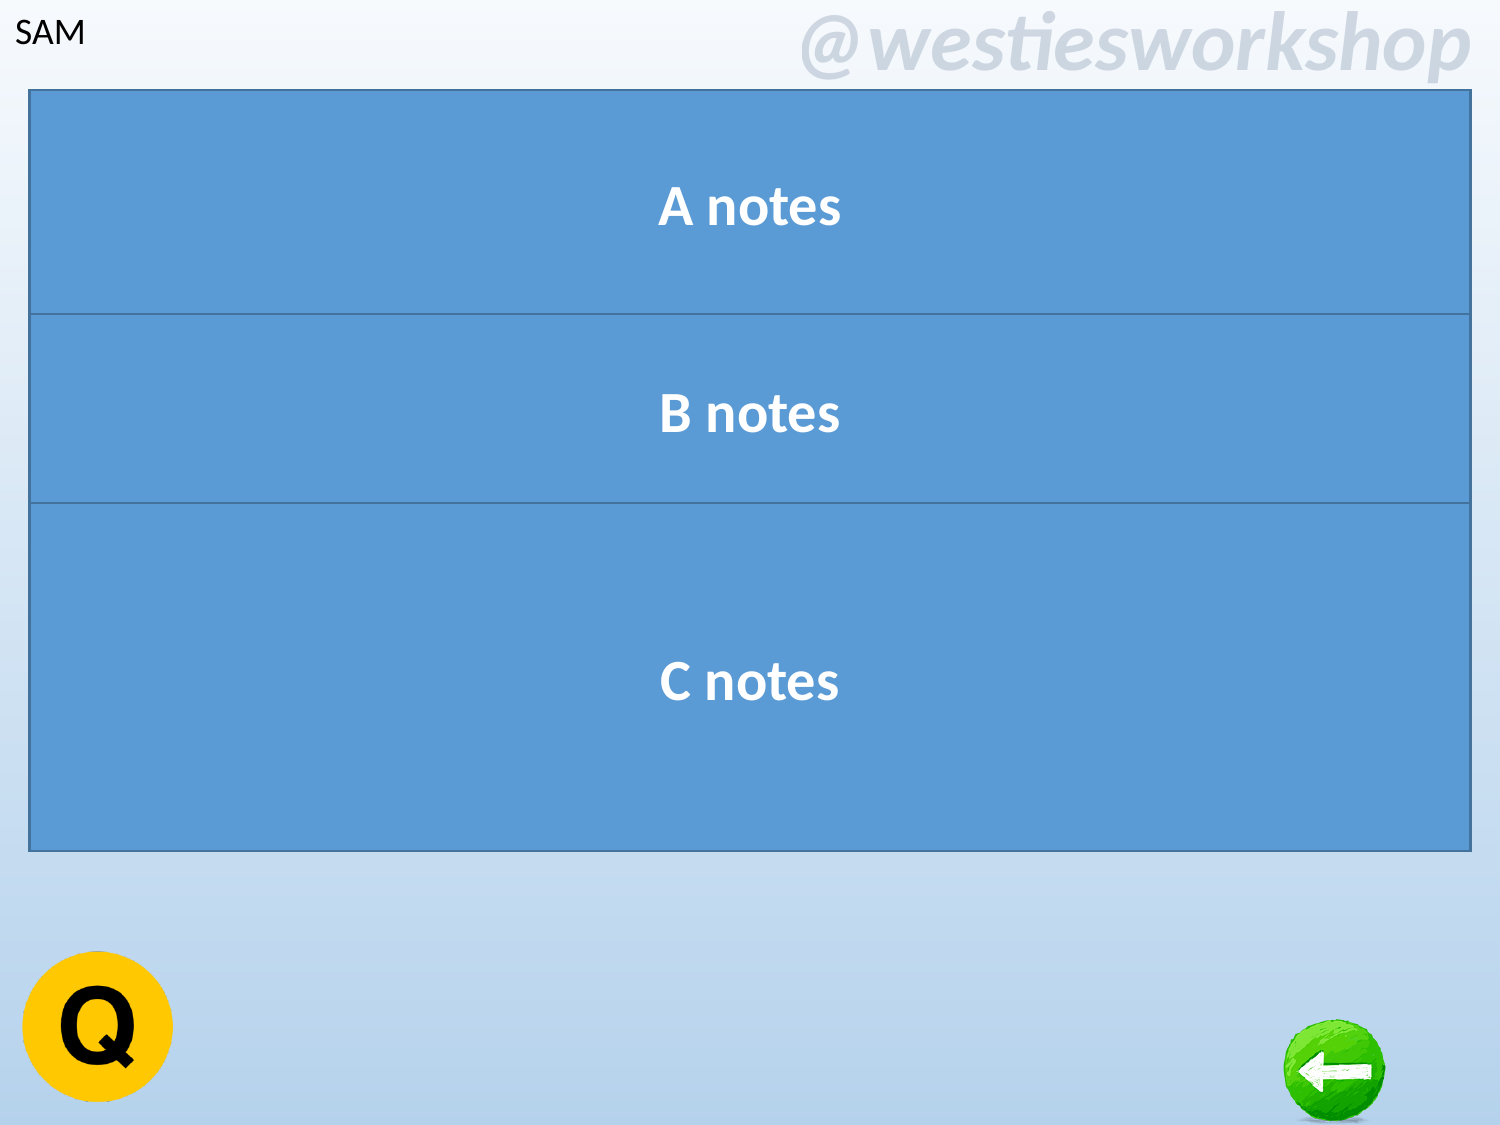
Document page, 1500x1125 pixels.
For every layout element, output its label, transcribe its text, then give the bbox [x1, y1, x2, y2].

picture [0, 928, 197, 1125]
picture [29, 89, 1471, 851]
picture [1281, 1019, 1387, 1125]
text_box SAM [0, 0, 101, 60]
